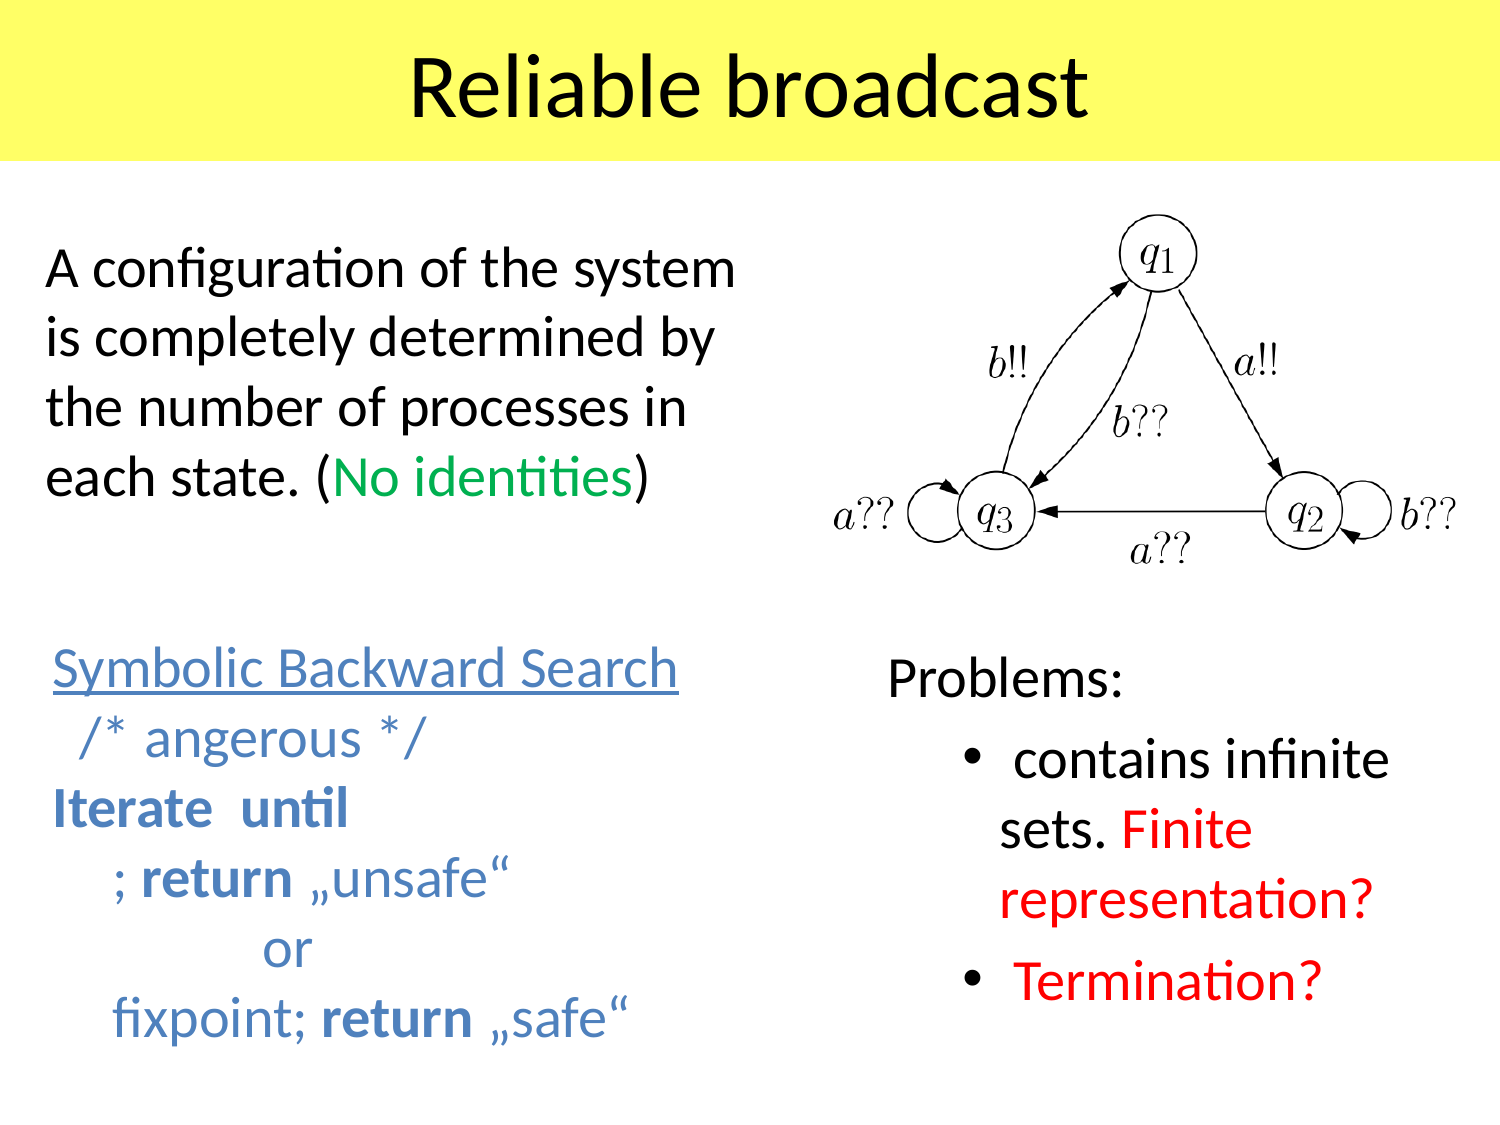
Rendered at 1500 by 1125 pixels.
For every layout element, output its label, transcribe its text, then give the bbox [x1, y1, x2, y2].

list A configuration of the system is completely determined by the number of processes in each state. (No identities) [0, 221, 796, 594]
title Reliable broadcast [0, 0, 1500, 161]
picture [820, 207, 1461, 569]
